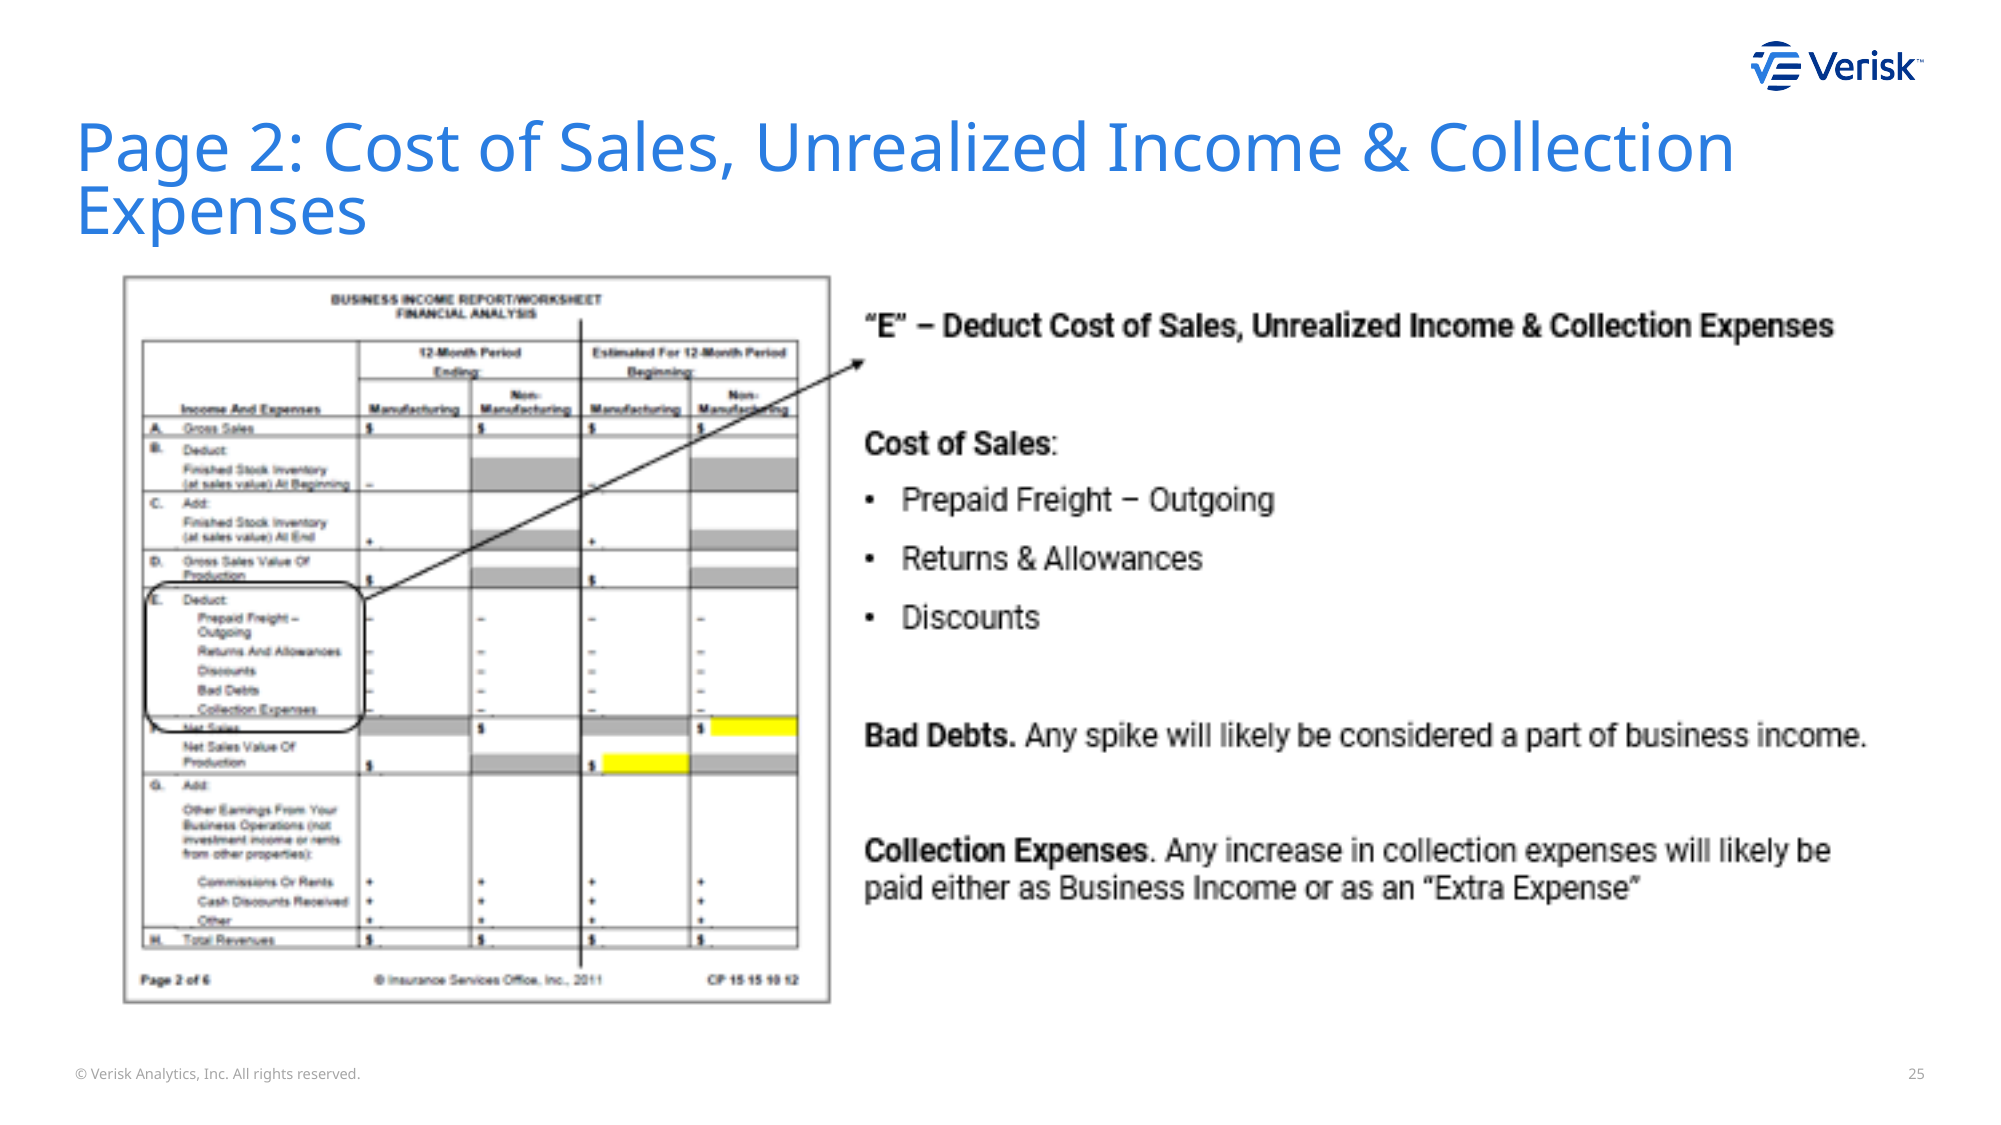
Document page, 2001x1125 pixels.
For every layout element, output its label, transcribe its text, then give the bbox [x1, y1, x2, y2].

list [112, 247, 1887, 1018]
title Page 2: Cost of Sales, Unrealized Income & Collection Expenses [75, 120, 1787, 230]
picture [1751, 41, 1924, 91]
